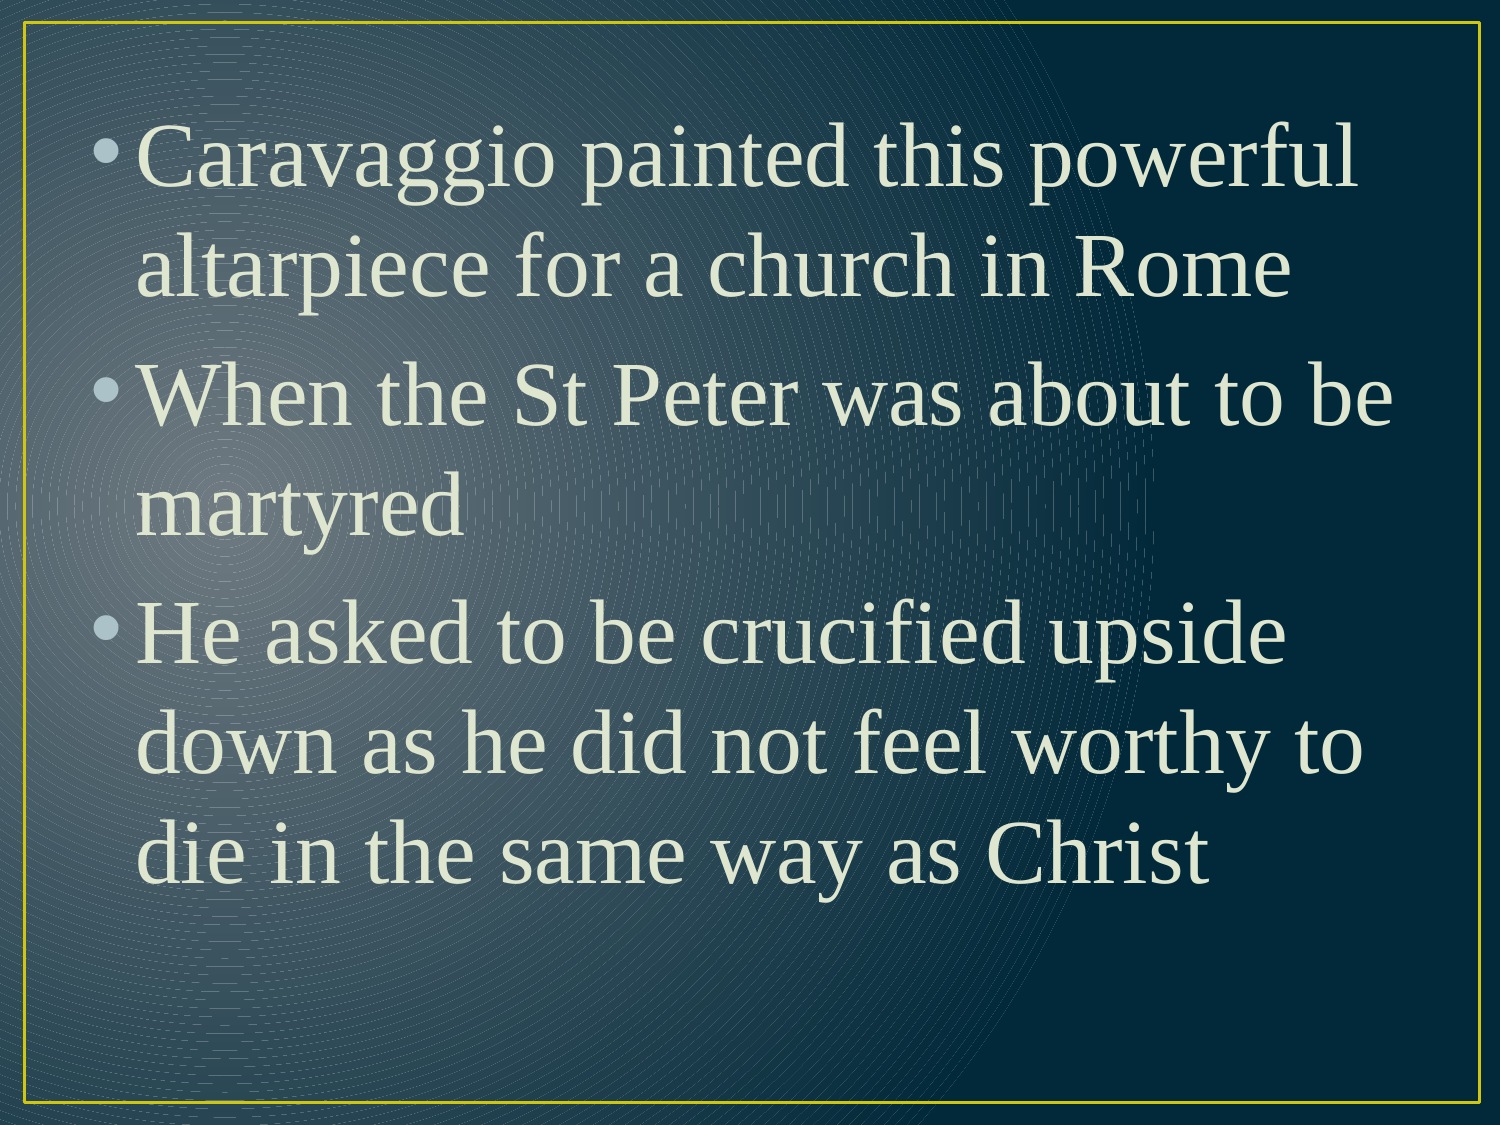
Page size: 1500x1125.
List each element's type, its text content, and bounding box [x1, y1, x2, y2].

list Caravaggio painted this powerful altarpiece for a church in Rome When the St Peter was about to be martyred He asked to be crucified upside down as he did not feel worthy to die in the same way as Christ [75, 87, 1425, 1000]
